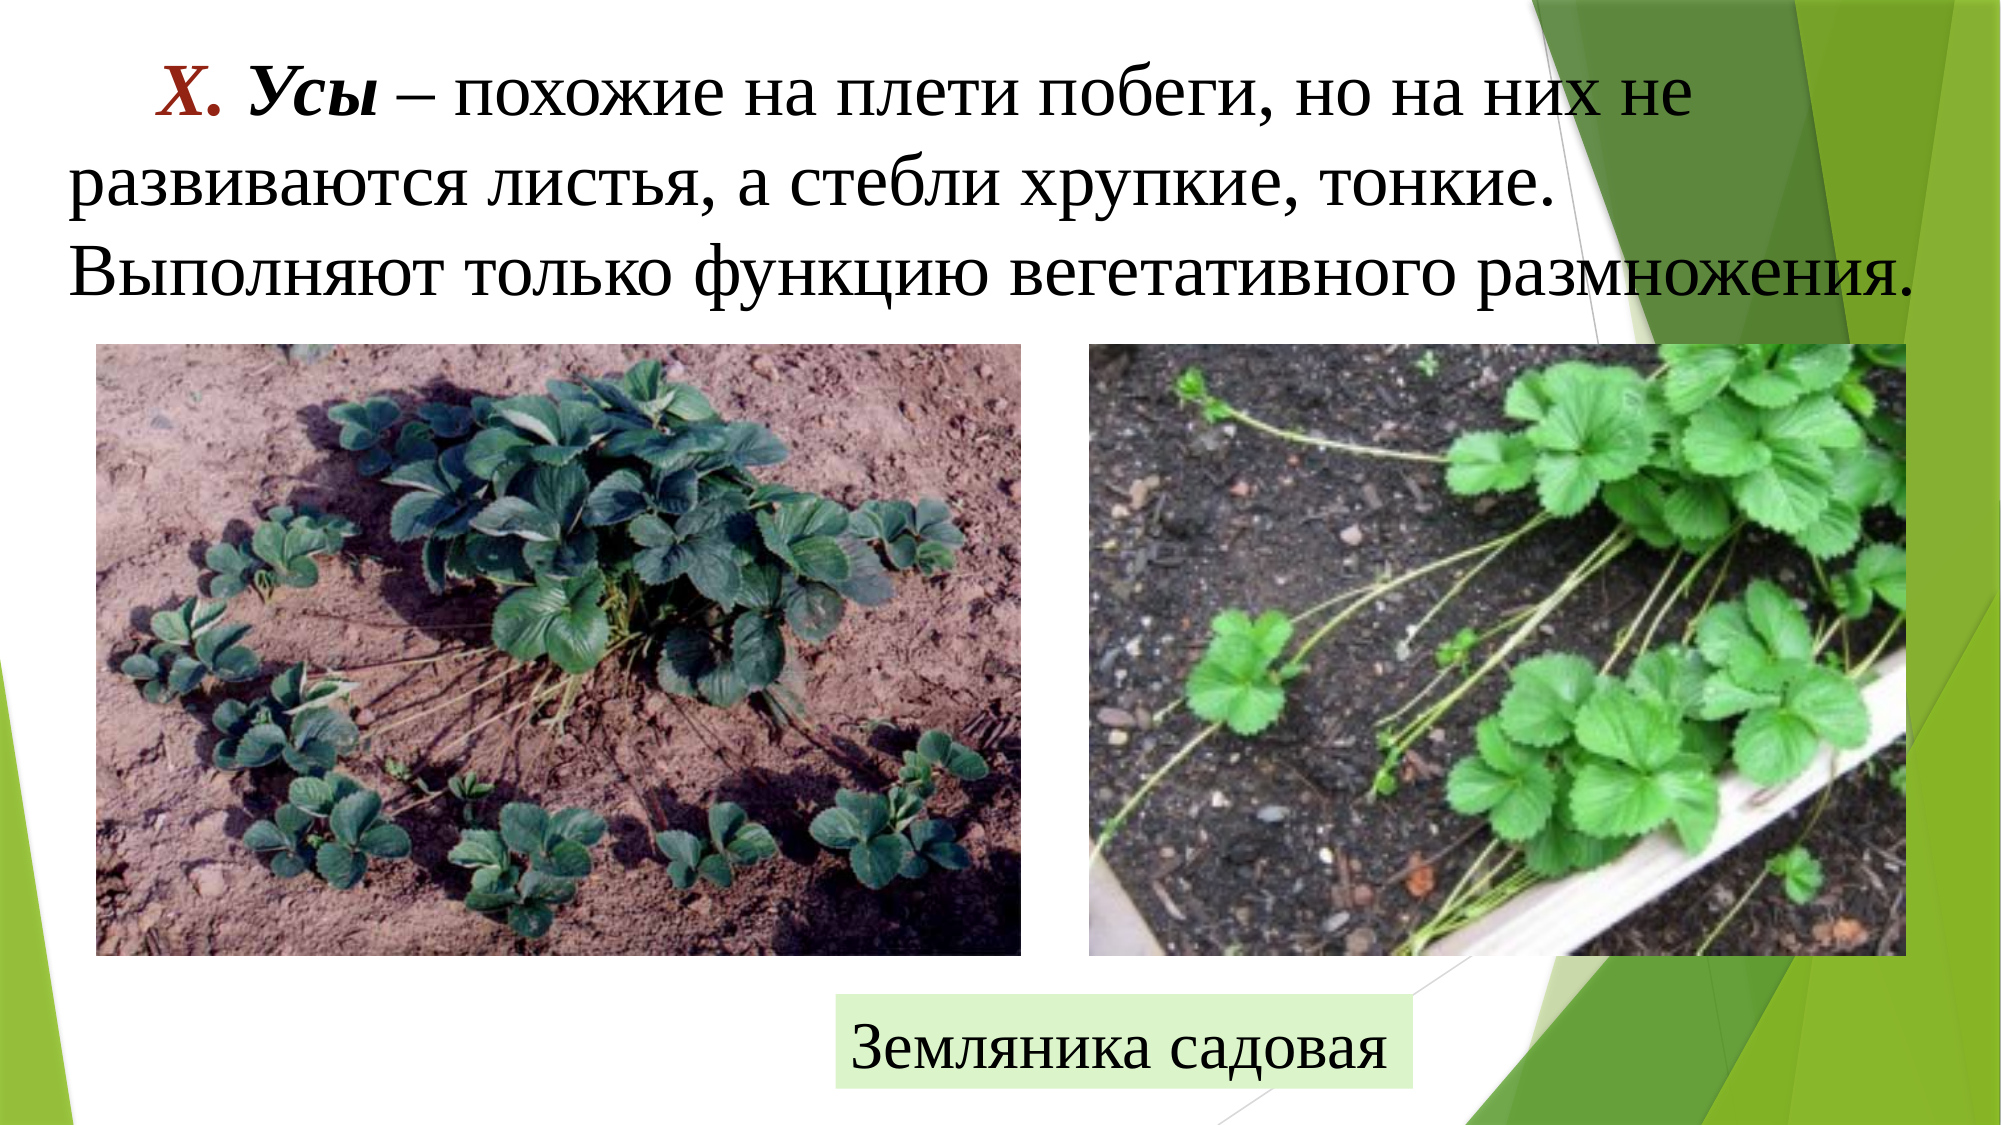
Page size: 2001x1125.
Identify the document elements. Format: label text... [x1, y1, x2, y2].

picture [95, 343, 1021, 957]
text_box Земляника садовая [835, 994, 1413, 1089]
picture [1089, 343, 1907, 957]
text_box Х. Усы – похожие на плети побеги, но на них не развиваются листья, а стебли хрупкие, тонкие. Выполняют только функцию вегетативного размножения. [53, 33, 1953, 318]
